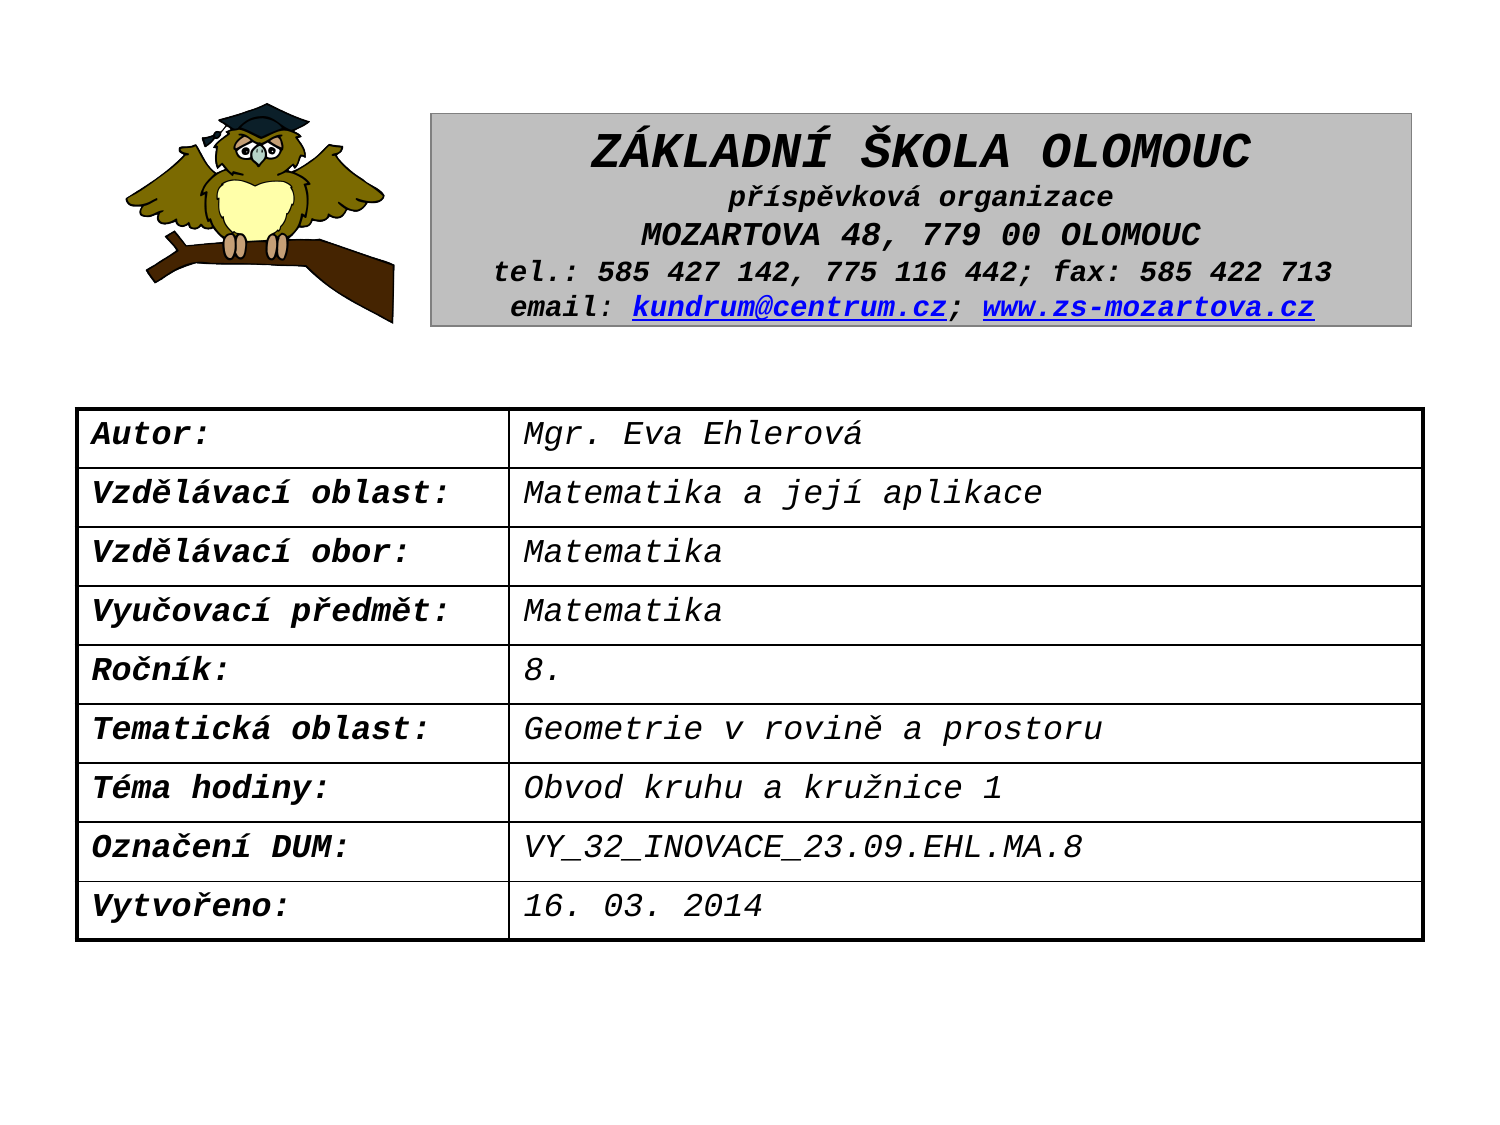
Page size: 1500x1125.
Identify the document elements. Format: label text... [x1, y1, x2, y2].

table_cell Vytvořeno: [79, 882, 508, 938]
table_cell VY_32_INOVACE_23.09.EHL.MA.8 [510, 823, 1421, 881]
table_cell Téma hodiny: [79, 764, 508, 821]
table_cell Vyučovací předmět: [79, 587, 508, 644]
text_box ZÁKLADNÍ ŠKOLA OLOMOUC příspěvková organizace MOZARTOVA 48, 779 00 OLOMOUC tel.: 585 427 142, 775 116 442; fax: 585 422 713 email: kundrum@centrum.cz; www.zs-mozartova.cz [430, 113, 1412, 326]
table_cell Matematika [510, 528, 1421, 585]
table_cell Ročník: [79, 646, 508, 703]
table_header Autor: [79, 411, 508, 467]
table_cell Označení DUM: [79, 823, 508, 881]
picture [123, 101, 396, 326]
table_cell Matematika a její aplikace [510, 469, 1421, 526]
table_cell 16. 03. 2014 [510, 882, 1421, 938]
table_cell Vzdělávací obor: [79, 528, 508, 585]
table_cell 8. [510, 646, 1421, 703]
table_cell Matematika [510, 587, 1421, 644]
table_cell Obvod kruhu a kružnice 1 [510, 764, 1421, 821]
table_cell Geometrie v rovině a prostoru [510, 705, 1421, 762]
table_cell Tematická oblast: [79, 705, 508, 762]
table_header Mgr. Eva Ehlerová [510, 411, 1421, 467]
table_cell Vzdělávací oblast: [79, 469, 508, 526]
